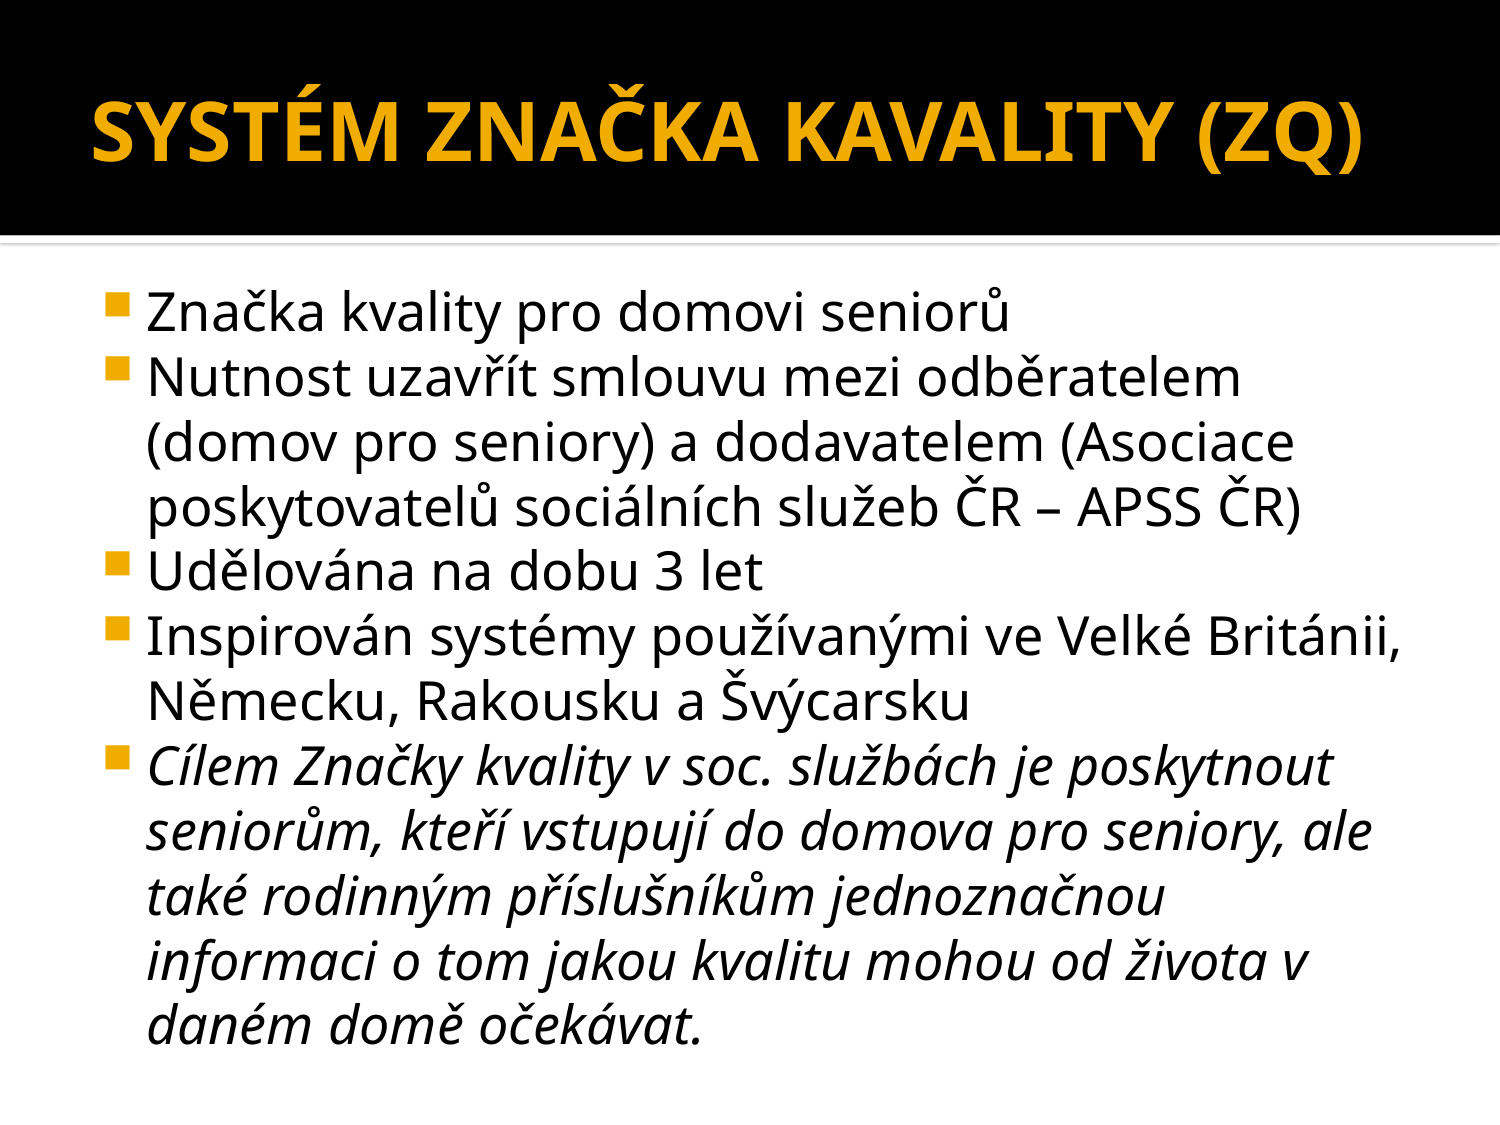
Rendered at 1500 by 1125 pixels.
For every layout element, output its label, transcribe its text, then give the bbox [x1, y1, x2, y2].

list Značka kvality pro domovi seniorů Nutnost uzavřít smlouvu mezi odběratelem (domov pro seniory) a dodavatelem (Asociace poskytovatelů sociálních služeb ČR – APSS ČR) Udělována na dobu 3 let Inspirován systémy používanými ve Velké Británii, Německu, Rakousku a Švýcarsku Cílem Značky kvality v soc. službách je poskytnout seniorům, kteří vstupují do domova pro seniory, ale také rodinným příslušníkům jednoznačnou informaci o tom jakou kvalitu mohou od života v daném domě očekávat. [75, 262, 1425, 1083]
title SYSTÉM ZNAČKA KAVALITY (ZQ) [75, 25, 1425, 231]
